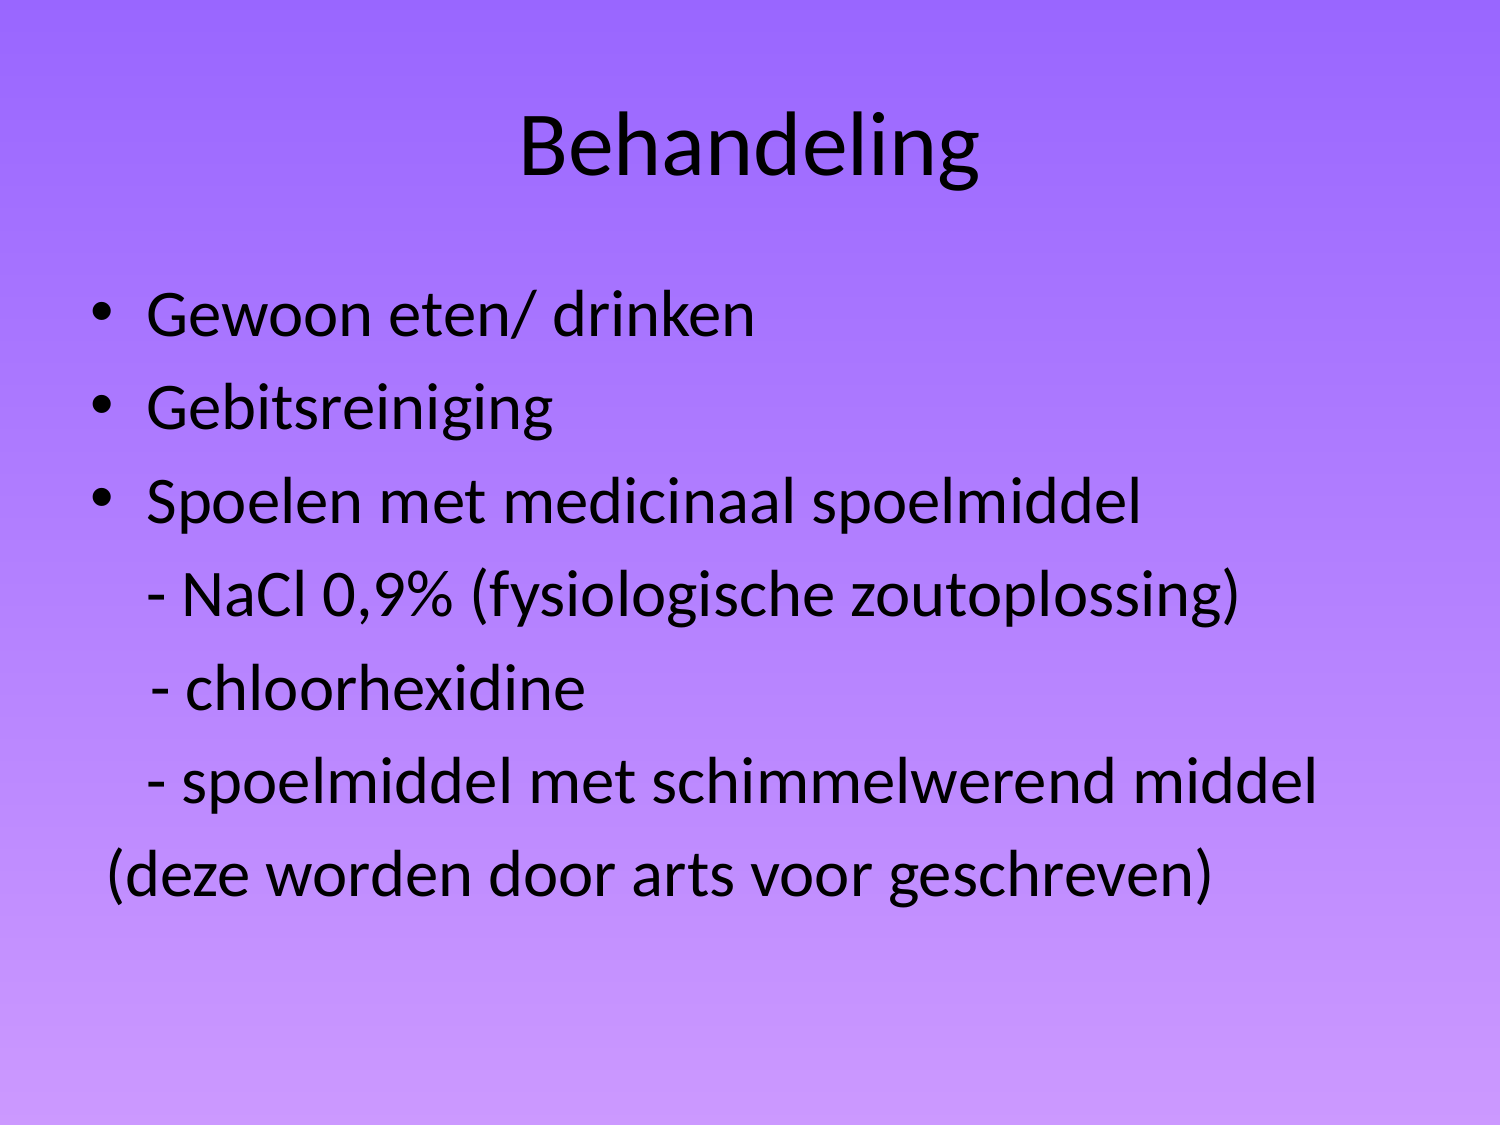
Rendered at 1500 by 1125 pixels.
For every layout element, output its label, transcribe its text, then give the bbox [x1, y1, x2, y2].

list Gewoon eten/ drinken Gebitsreiniging Spoelen met medicinaal spoelmiddel - NaCl 0,9% (fysiologische zoutoplossing) - chloorhexidine - spoelmiddel met schimmelwerend middel (deze worden door arts voor geschreven) [75, 262, 1425, 1005]
title Behandeling [75, 45, 1425, 233]
